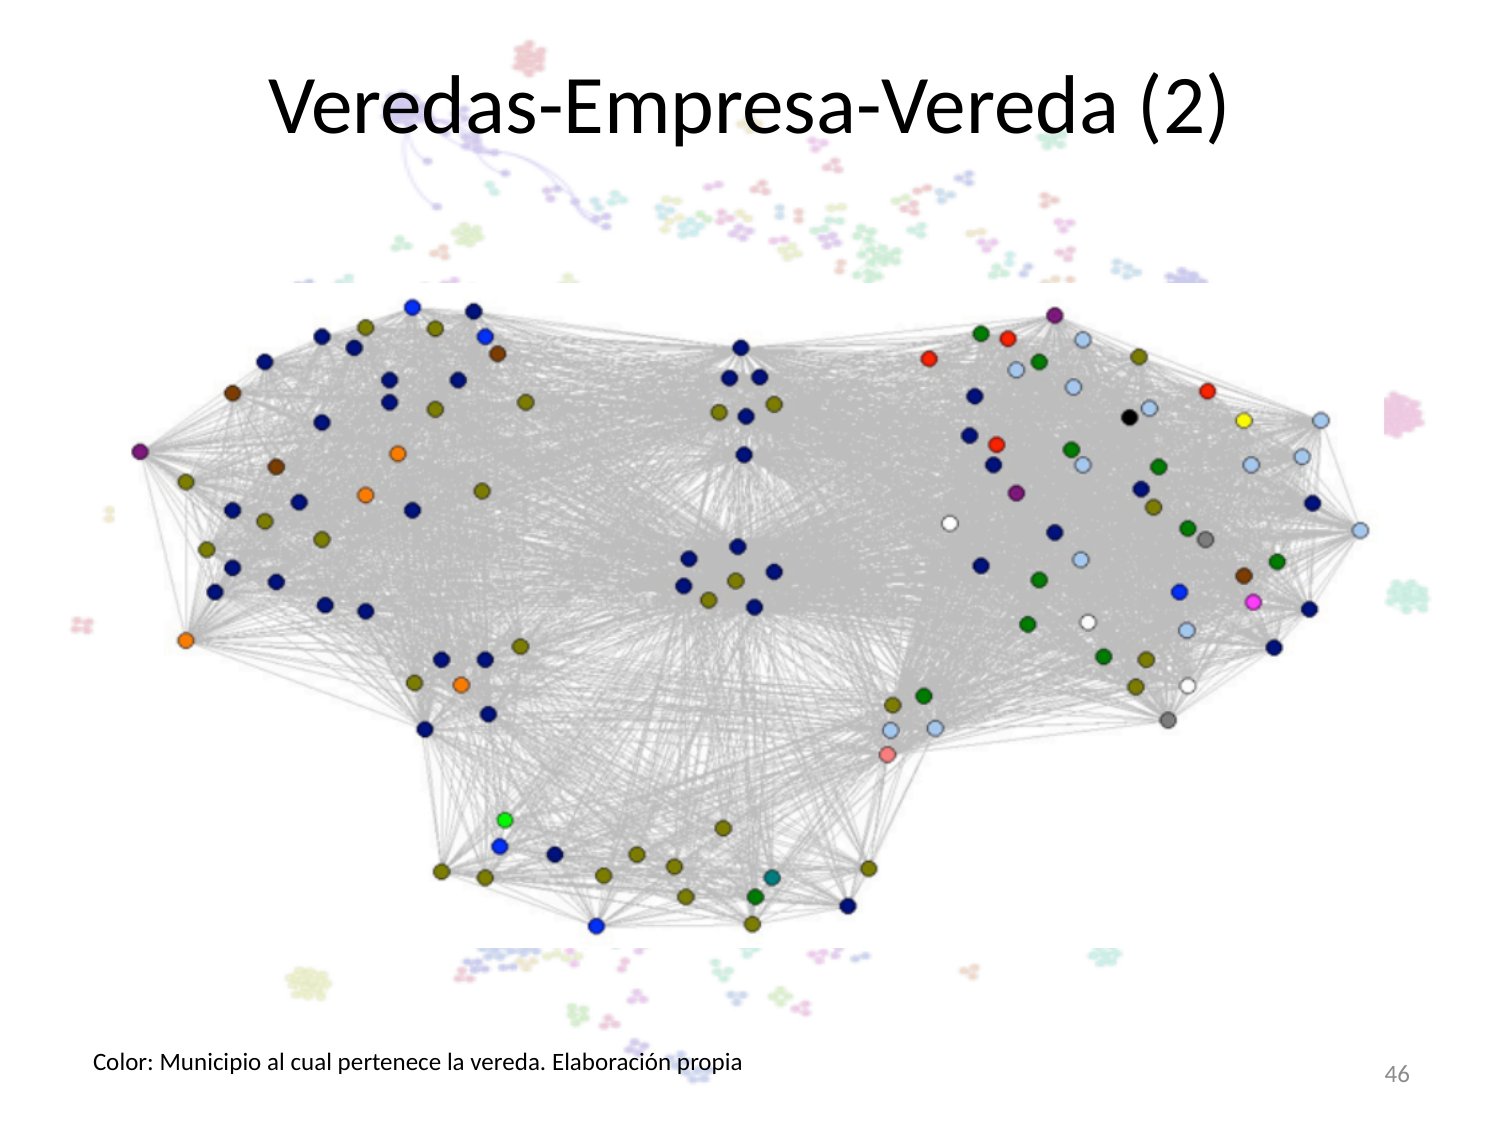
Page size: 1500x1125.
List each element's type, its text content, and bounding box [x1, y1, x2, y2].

picture [114, 283, 1385, 948]
slide_number 46 [1074, 1042, 1425, 1103]
title Veredas-Empresa-Vereda (2) [75, 6, 1425, 194]
text_box Color: Municipio al cual pertenece la vereda. Elaboración propia [78, 1037, 765, 1083]
